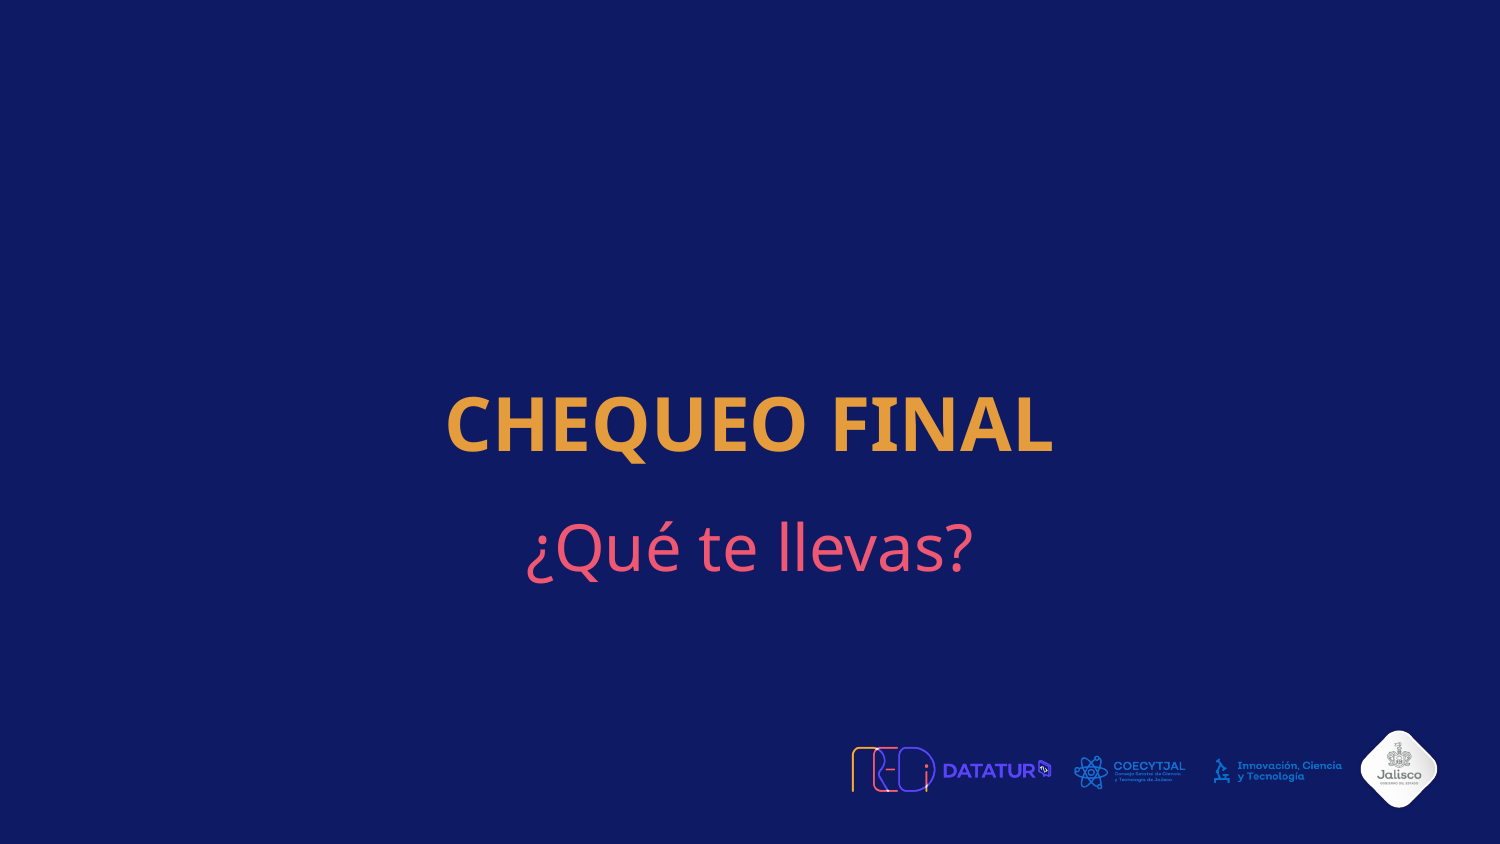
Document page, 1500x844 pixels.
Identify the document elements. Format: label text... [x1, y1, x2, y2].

text_box ¿Qué te llevas? [357, 490, 1143, 599]
picture [839, 719, 1459, 814]
title CHEQUEO FINAL [51, 352, 1449, 491]
